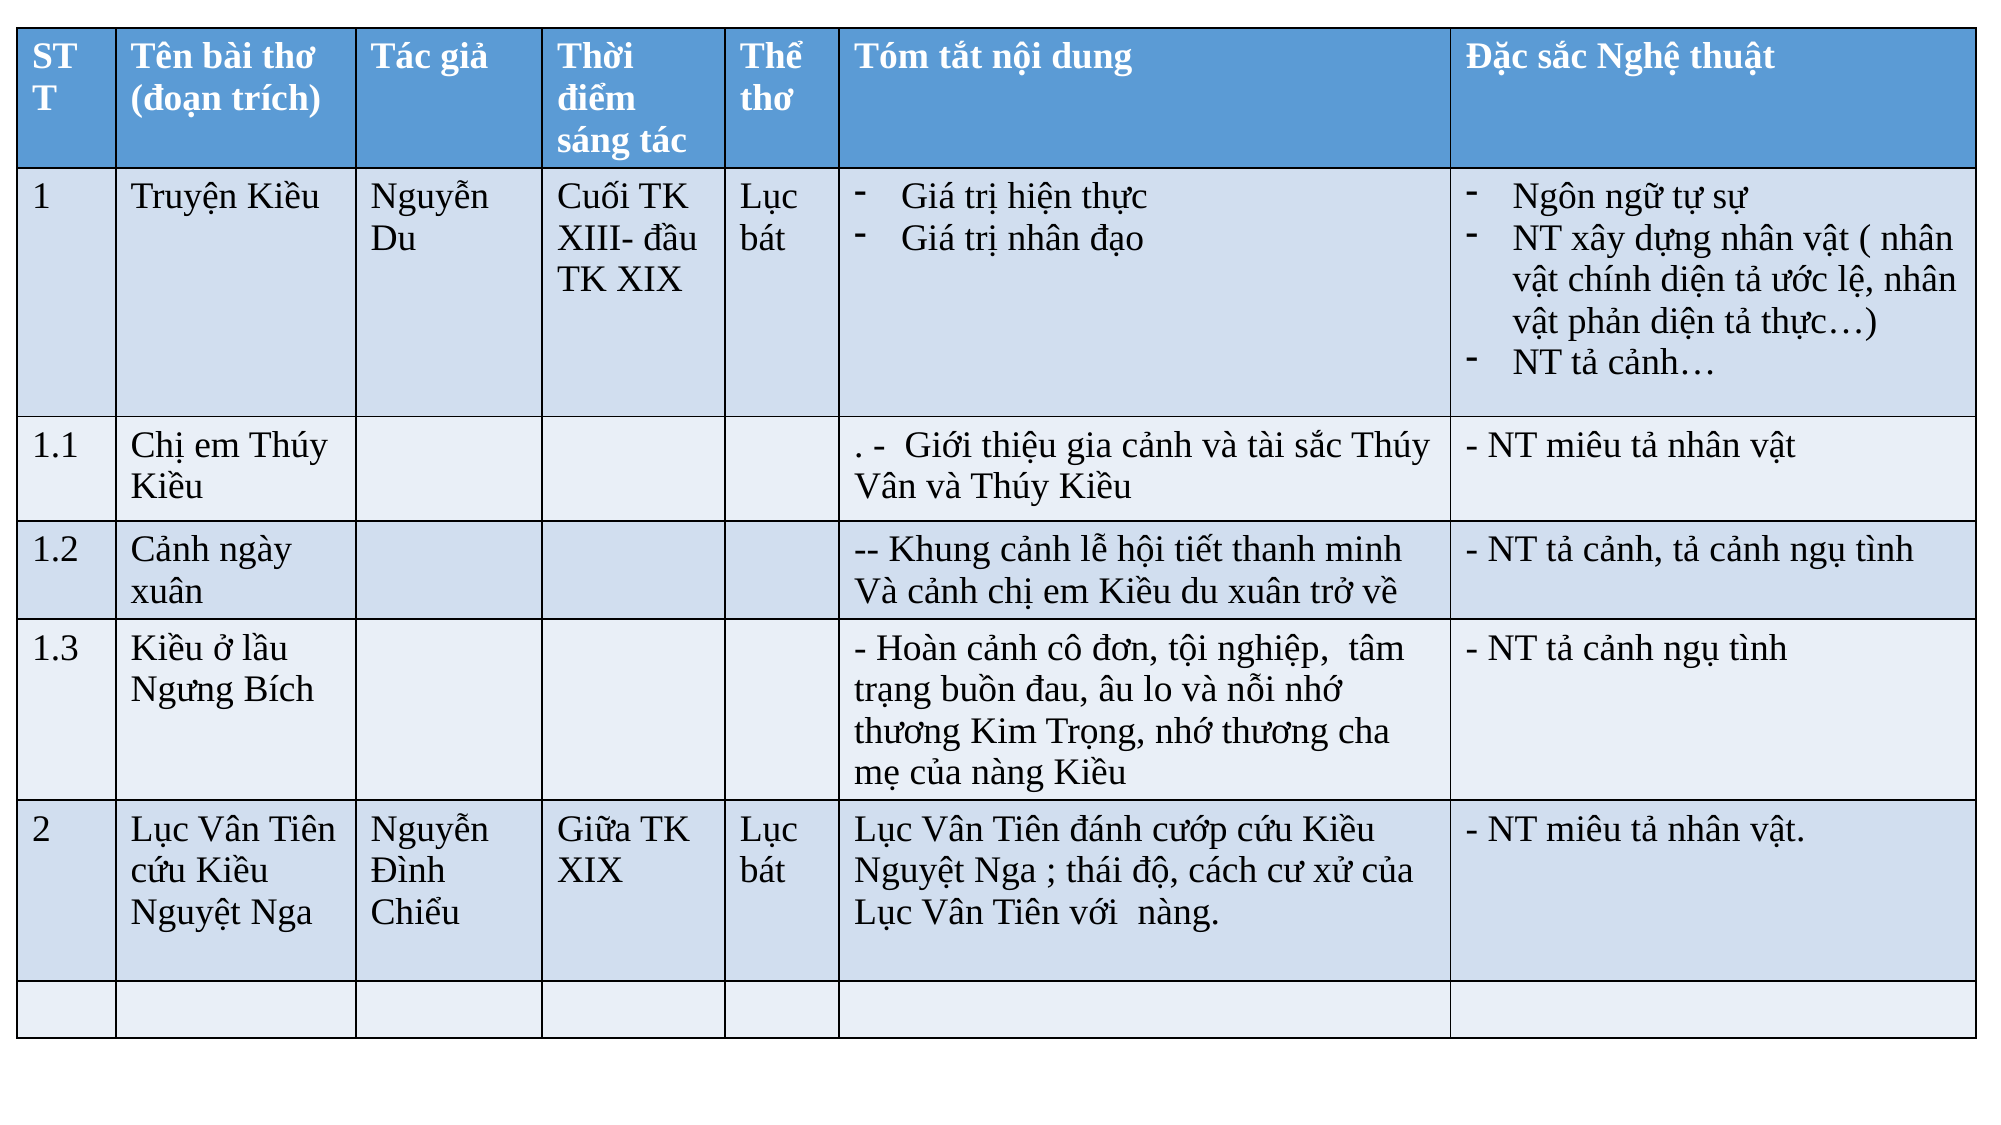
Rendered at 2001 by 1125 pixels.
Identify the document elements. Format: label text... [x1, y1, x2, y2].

table_header Thể thơ [726, 29, 838, 167]
table_cell [18, 982, 115, 1037]
table_header Đặc sắc Nghệ thuật [1451, 29, 1975, 167]
table_cell [726, 417, 838, 520]
table_cell [726, 620, 838, 799]
table_cell [1451, 982, 1975, 1037]
table_cell Giá trị hiện thực Giá trị nhân đạo [840, 169, 1450, 416]
table_header Tóm tắt nội dung [840, 29, 1450, 167]
table_cell Cuối TK XIII- đầu TK XIX [543, 169, 724, 416]
table_cell Nguyễn Đình Chiểu [357, 801, 541, 980]
table_cell - Hoàn cảnh cô đơn, tội nghiệp, tâm trạng buồn đau, âu lo và nỗi nhớ thương Kim Trọng, nhớ thương cha mẹ của nàng Kiều [840, 620, 1450, 799]
table_cell Lục Vân Tiên cứu Kiều Nguyệt Nga [117, 801, 355, 980]
table_cell - NT tả cảnh, tả cảnh ngụ tình [1451, 522, 1975, 618]
table_cell [840, 982, 1450, 1037]
table_cell -- Khung cảnh lễ hội tiết thanh minh Và cảnh chị em Kiều du xuân trở về [840, 522, 1450, 618]
table_cell [726, 522, 838, 618]
table_cell Cảnh ngày xuân [117, 522, 355, 618]
table_cell Lục Vân Tiên đánh cướp cứu Kiều Nguyệt Nga ; thái độ, cách cư xử của Lục Vân Tiên với nàng. [840, 801, 1450, 980]
table_cell - NT tả cảnh ngụ tình [1451, 620, 1975, 799]
table_cell . - Giới thiệu gia cảnh và tài sắc Thúy Vân và Thúy Kiều [840, 417, 1450, 520]
table_cell - NT miêu tả nhân vật. [1451, 801, 1975, 980]
table_cell Kiều ở lầu Ngưng Bích [117, 620, 355, 799]
table_cell [543, 620, 724, 799]
table_cell [357, 417, 541, 520]
table_header STT [18, 29, 115, 167]
table_header Thời điểm sáng tác [543, 29, 724, 167]
table_cell 1 [18, 169, 115, 416]
table_cell Truyện Kiều [117, 169, 355, 416]
table_cell 1.3 [18, 620, 115, 799]
table_cell [117, 982, 355, 1037]
table_cell Lục bát [726, 801, 838, 980]
table_cell Nguyễn Du [357, 169, 541, 416]
table_cell Ngôn ngữ tự sự NT xây dựng nhân vật ( nhân vật chính diện tả ước lệ, nhân vật phản diện tả thực…) NT tả cảnh… [1451, 169, 1975, 416]
table_header Tác giả [357, 29, 541, 167]
table_cell [726, 982, 838, 1037]
table_cell [357, 620, 541, 799]
table_cell 1.2 [18, 522, 115, 618]
table_cell Giữa TK XIX [543, 801, 724, 980]
table_cell Lục bát [726, 169, 838, 416]
table_cell - NT miêu tả nhân vật [1451, 417, 1975, 520]
table_cell [543, 982, 724, 1037]
table_cell [543, 522, 724, 618]
table_cell [543, 417, 724, 520]
table_header Tên bài thơ (đoạn trích) [117, 29, 355, 167]
table_cell 2 [18, 801, 115, 980]
table_cell [357, 982, 541, 1037]
table_cell Chị em Thúy Kiều [117, 417, 355, 520]
table_cell [357, 522, 541, 618]
table_cell 1.1 [18, 417, 115, 520]
